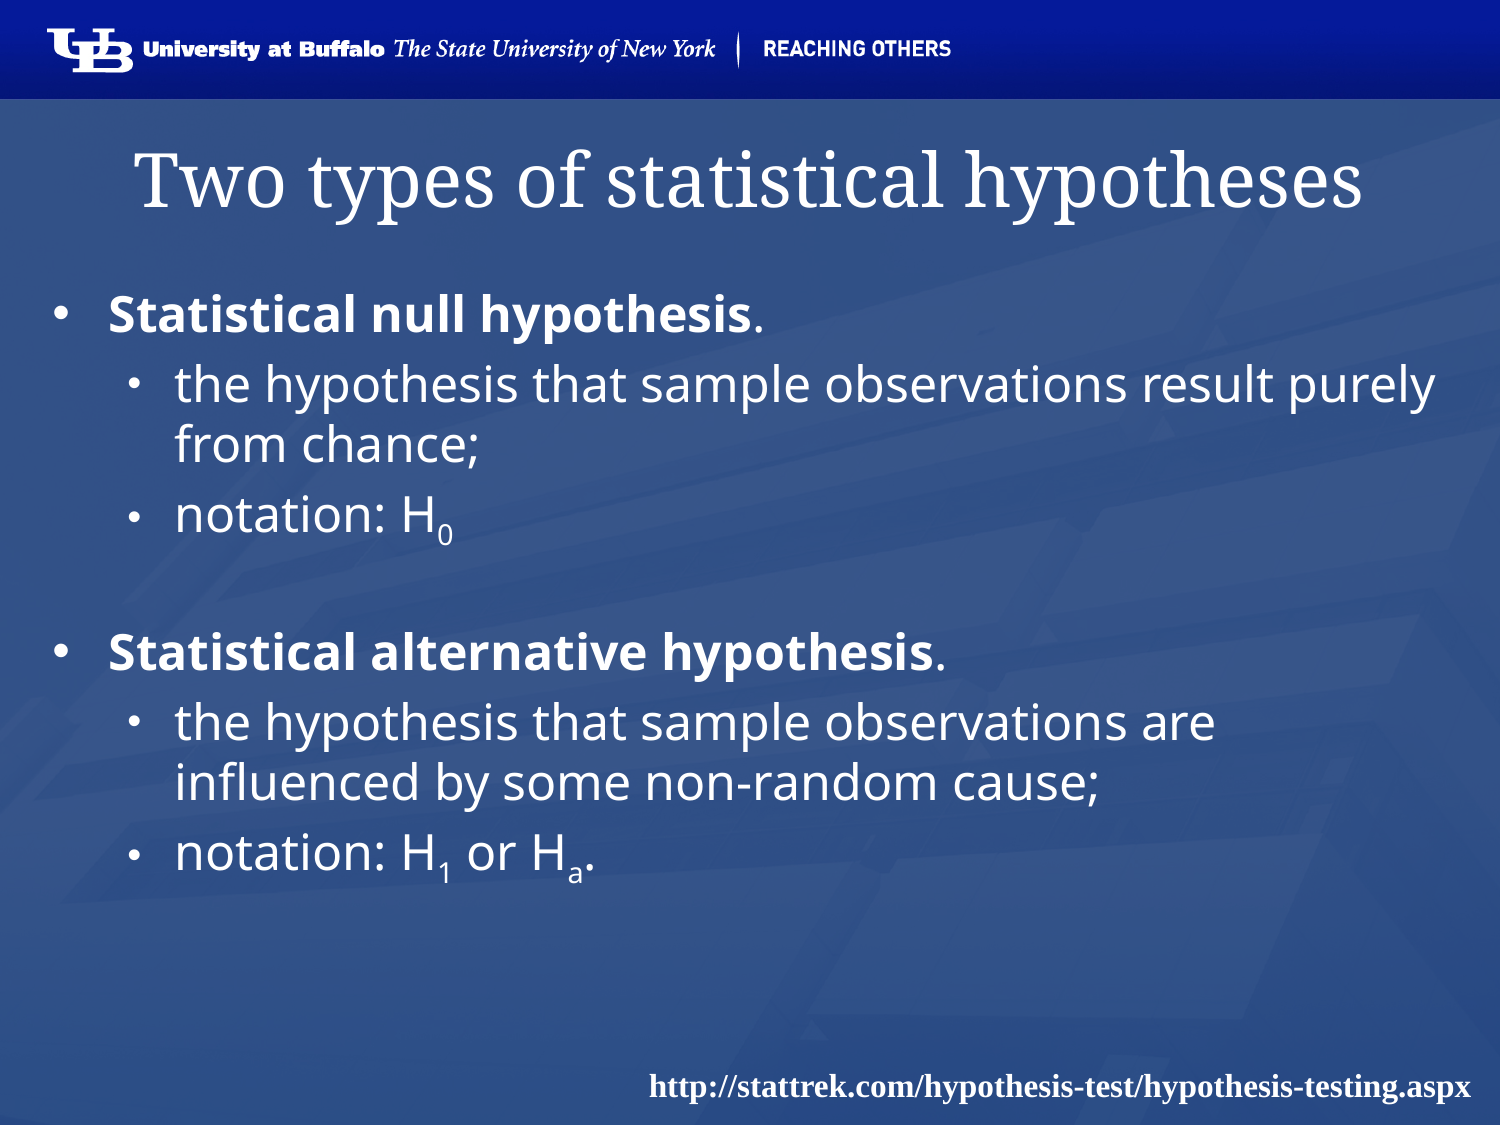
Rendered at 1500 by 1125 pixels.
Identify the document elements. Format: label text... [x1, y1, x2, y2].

text_box http://stattrek.com/hypothesis-test/hypothesis-testing.aspx [462, 1056, 1488, 1112]
list Statistical null hypothesis. the hypothesis that sample observations result purely from chance; notation: H0 Statistical alternative hypothesis. the hypothesis that sample observations are influenced by some non-random cause; notation: H1 or Ha. [37, 275, 1463, 1088]
title Two types of statistical hypotheses [37, 125, 1463, 250]
picture [0, 0, 1500, 99]
